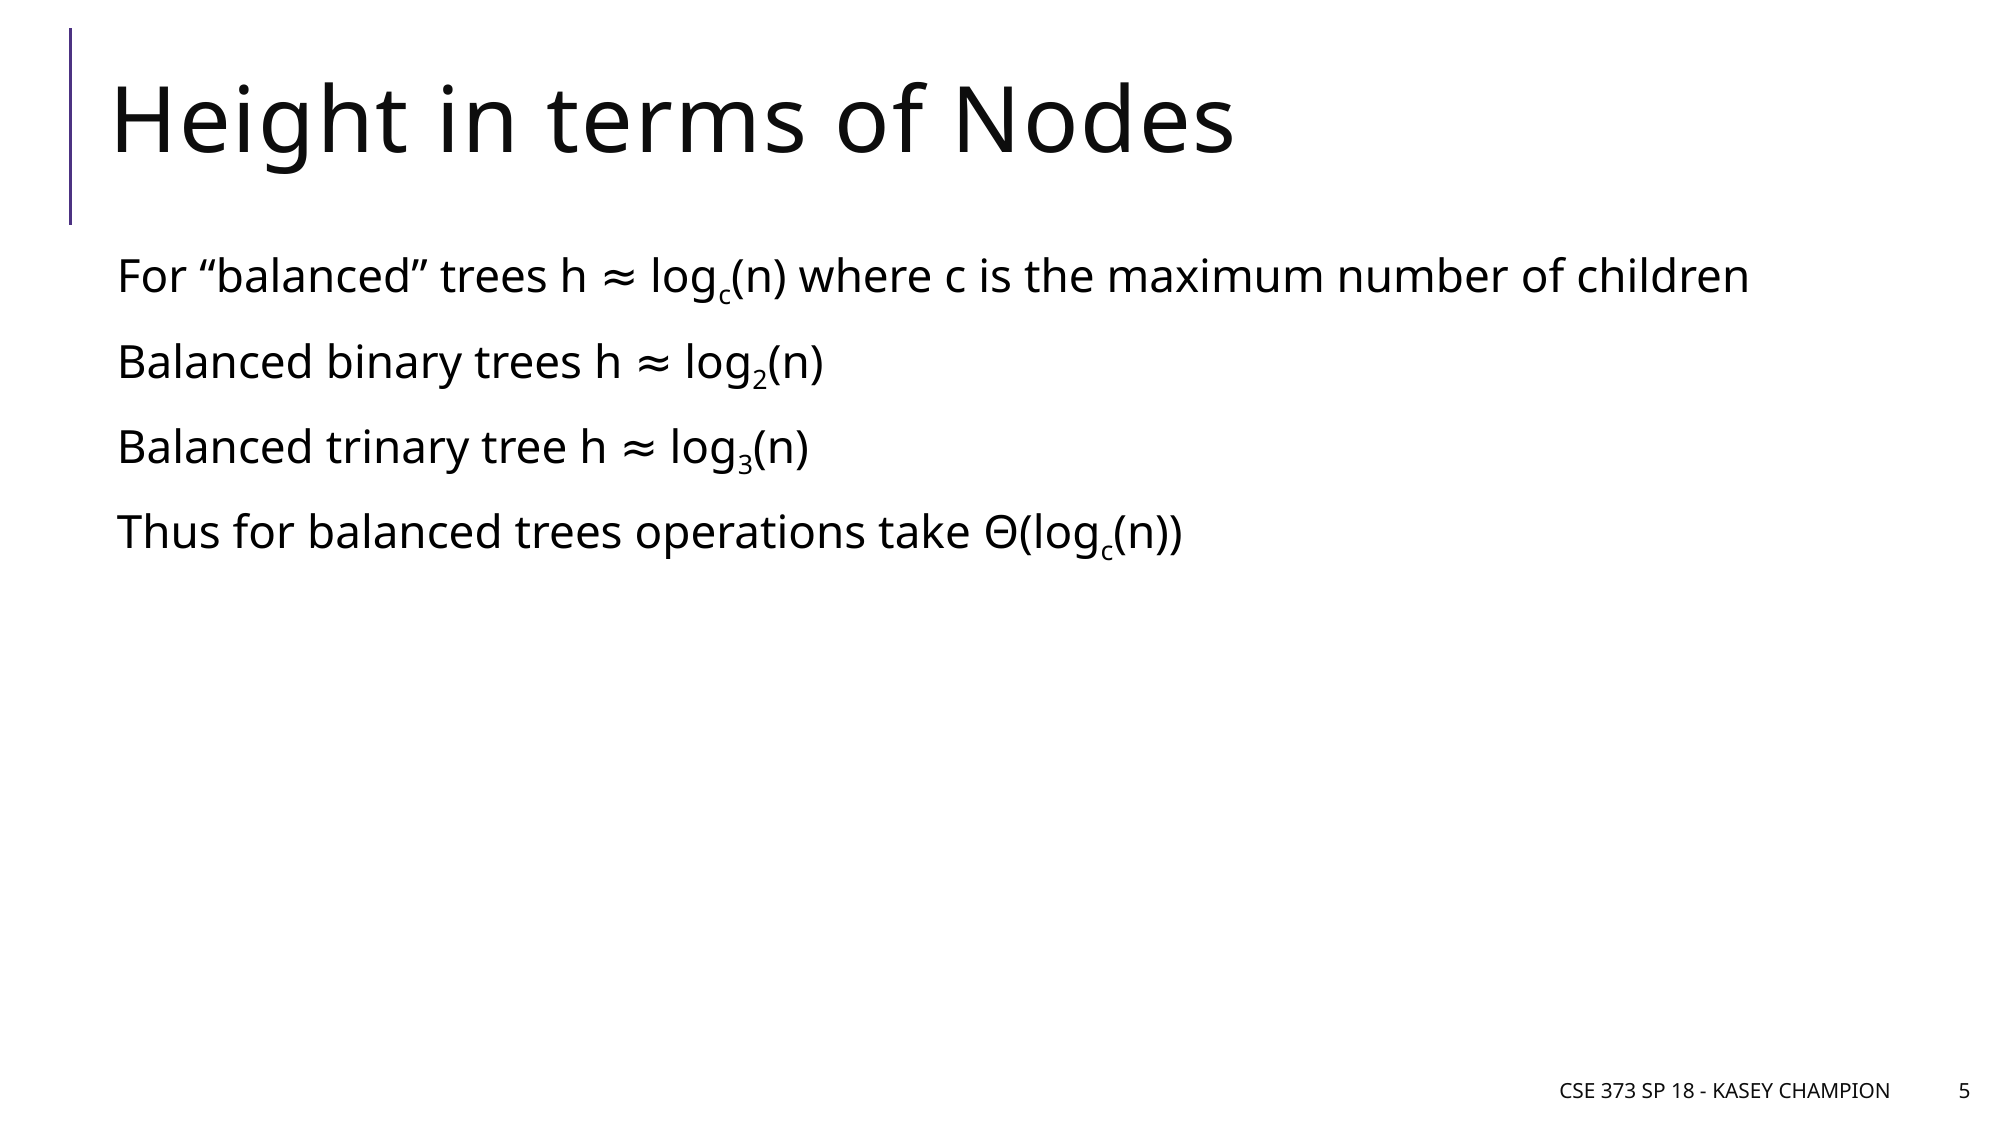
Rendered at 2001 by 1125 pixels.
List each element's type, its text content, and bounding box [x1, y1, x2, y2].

slide_number 5 [1916, 1069, 1986, 1115]
list For “balanced” trees h ≈ logc(n) where c is the maximum number of children Balanced binary trees h ≈ log2(n) Balanced trinary tree h ≈ log3(n) Thus for balanced trees operations take Θ(logc(n)) [94, 240, 1930, 1035]
footer CSE 373 SP 18 - Kasey Champion [937, 1069, 1906, 1115]
title Height in terms of Nodes [94, 43, 1930, 210]
